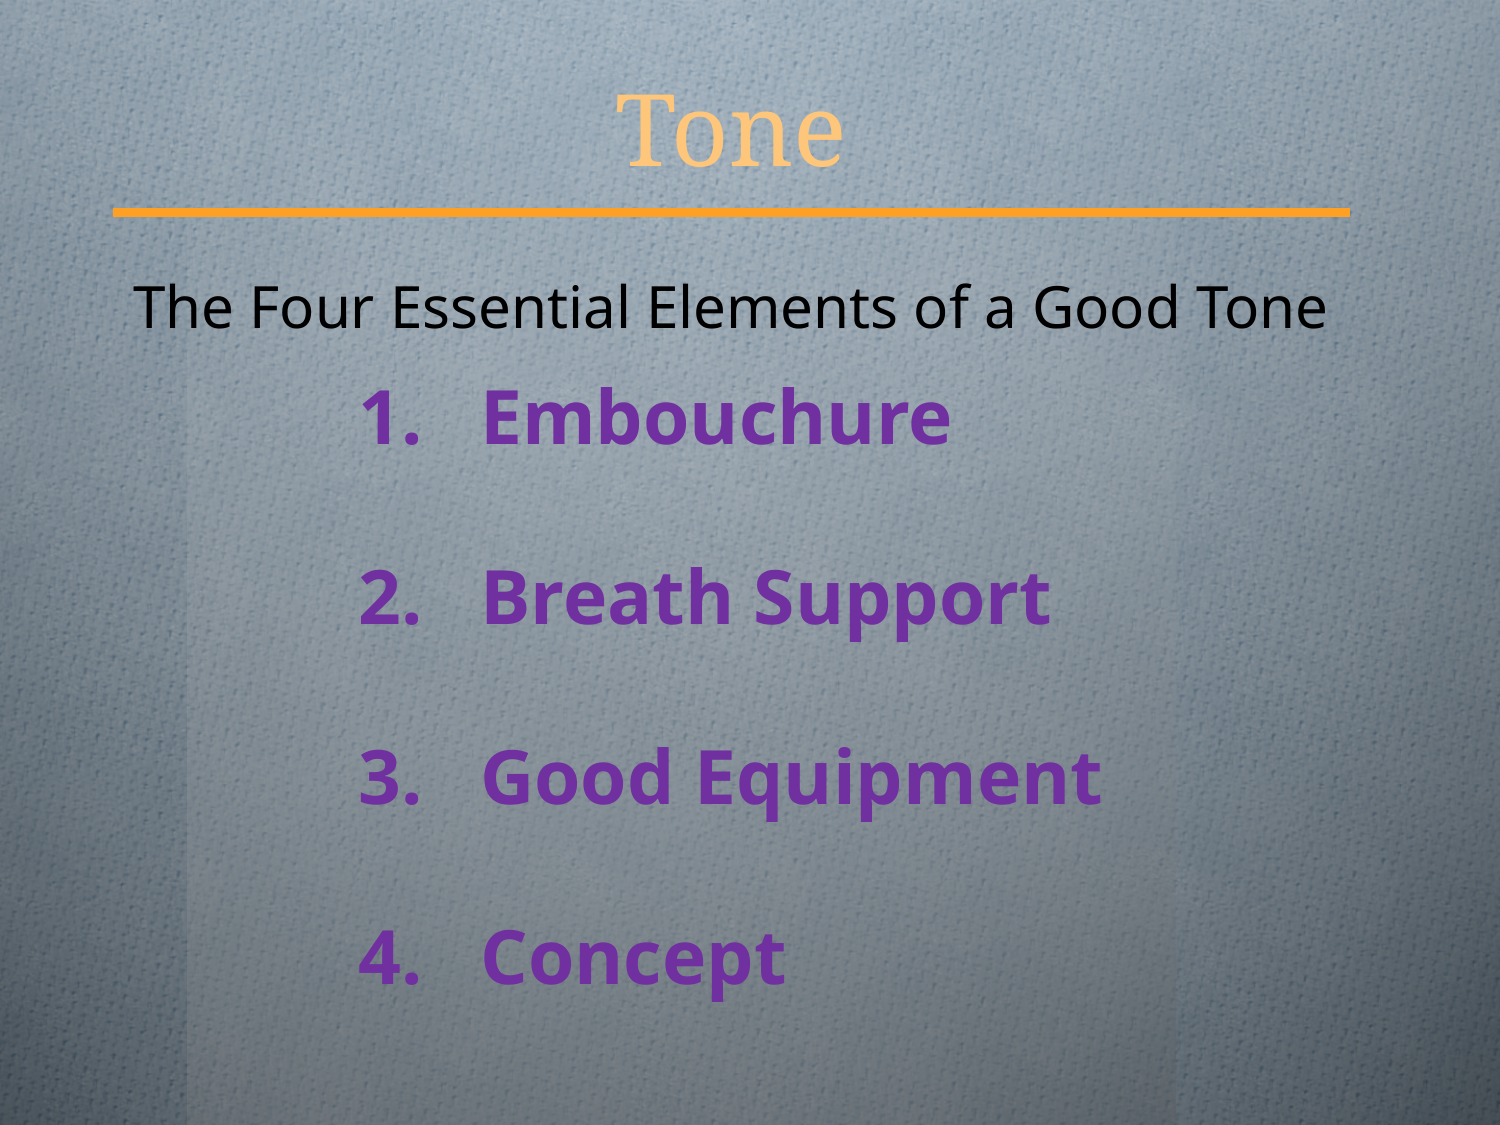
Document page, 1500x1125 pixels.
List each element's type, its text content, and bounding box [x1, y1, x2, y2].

text_box Embouchure Breath Support Good Equipment Concept [343, 362, 1119, 1125]
title Tone [137, 50, 1325, 195]
text_box The Four Essential Elements of a Good Tone [118, 262, 1344, 348]
